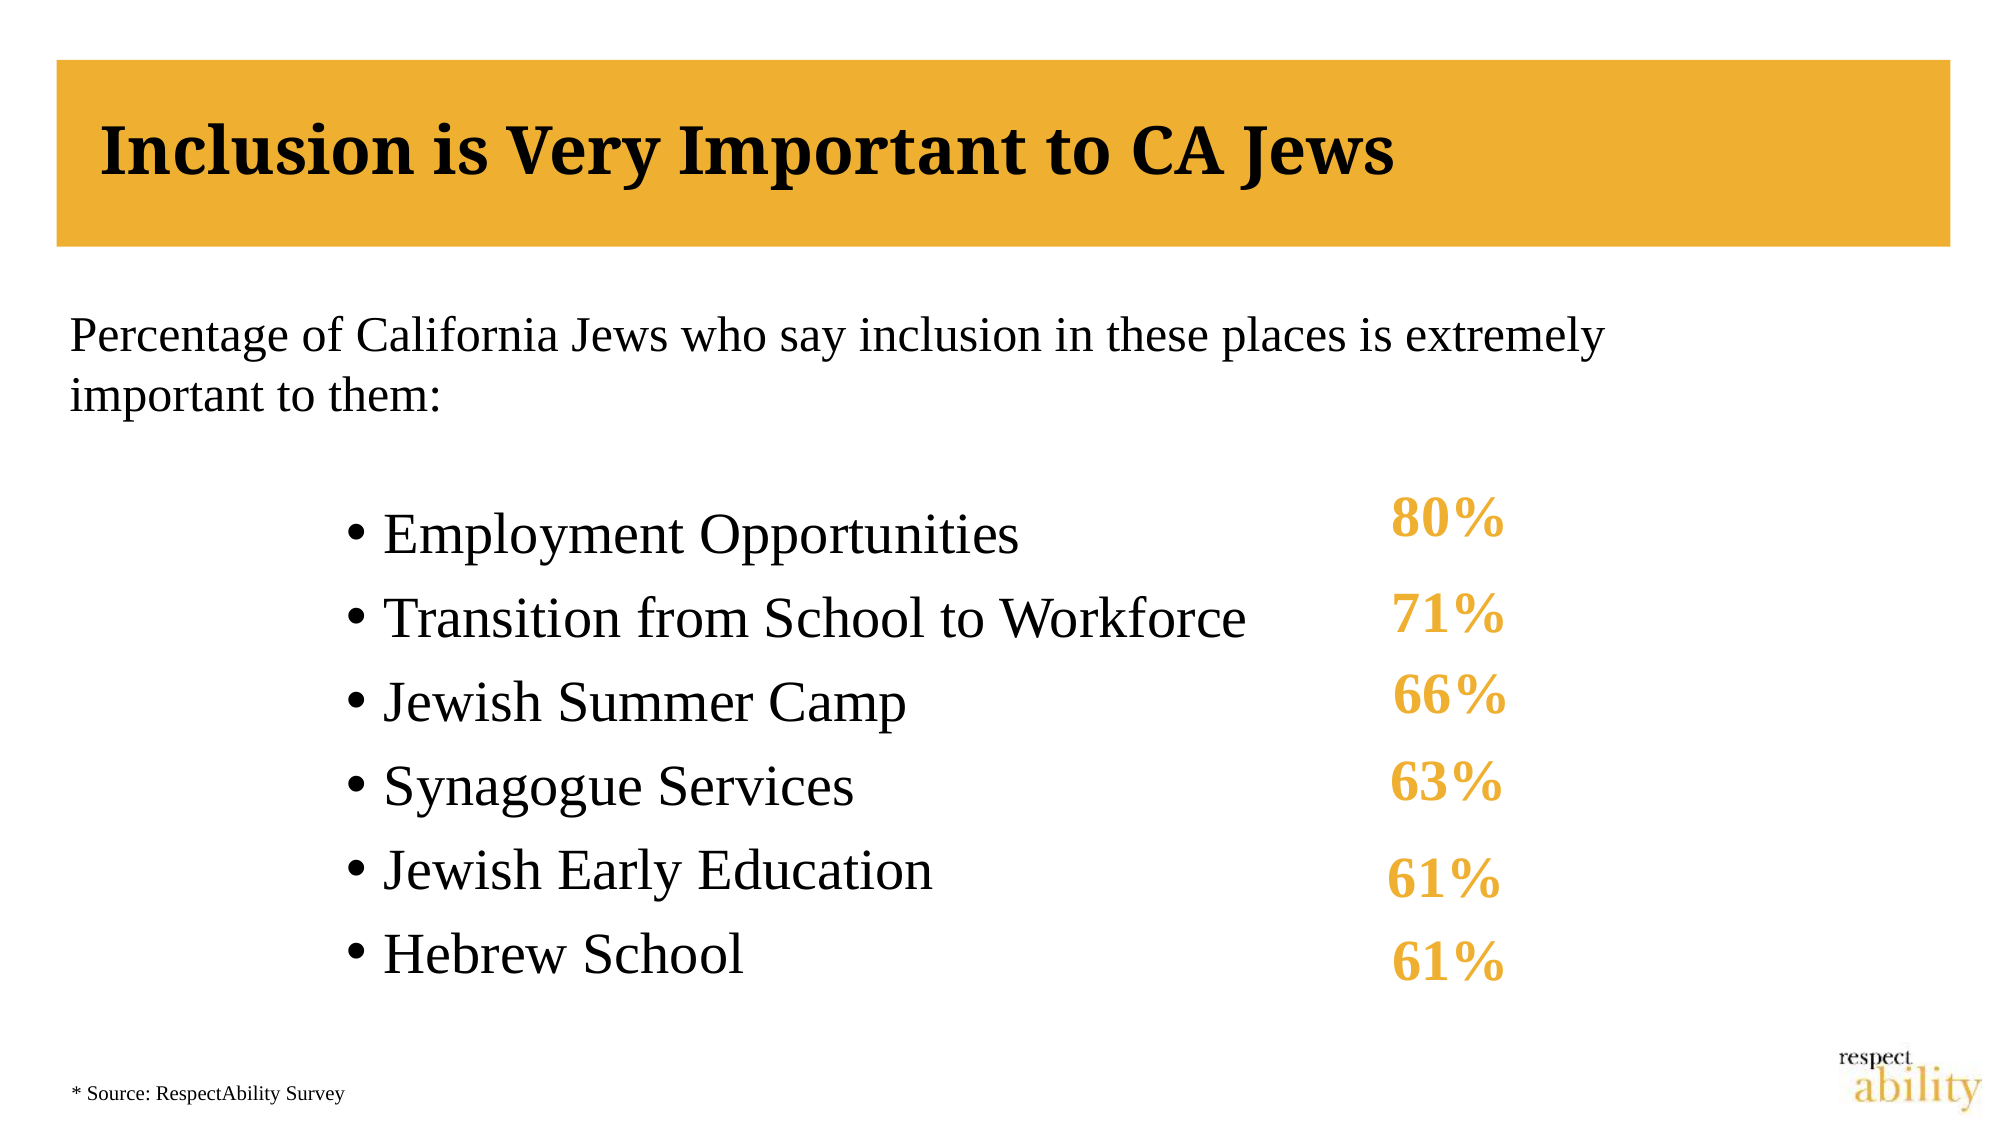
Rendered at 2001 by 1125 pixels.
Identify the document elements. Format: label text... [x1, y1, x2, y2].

text_box 61% [1377, 922, 1525, 1026]
text_box Percentage of California Jews who say inclusion in these places is extremely important to them: [54, 294, 1625, 429]
title Inclusion is Very Important to CA Jews [85, 59, 1811, 247]
text_box 71% [1376, 574, 1524, 678]
picture [1839, 1042, 1982, 1120]
text_box 63% [1375, 742, 1523, 846]
text_box 66% [1378, 656, 1526, 760]
text_box * Source: RespectAbility Survey [56, 1071, 361, 1112]
list Employment Opportunities Transition from School to Workforce Jewish Summer Camp Synagogue Services Jewish Early Education Hebrew School [331, 496, 1354, 1125]
text_box 61% [1372, 839, 1520, 943]
text_box 80% [1376, 478, 1524, 574]
